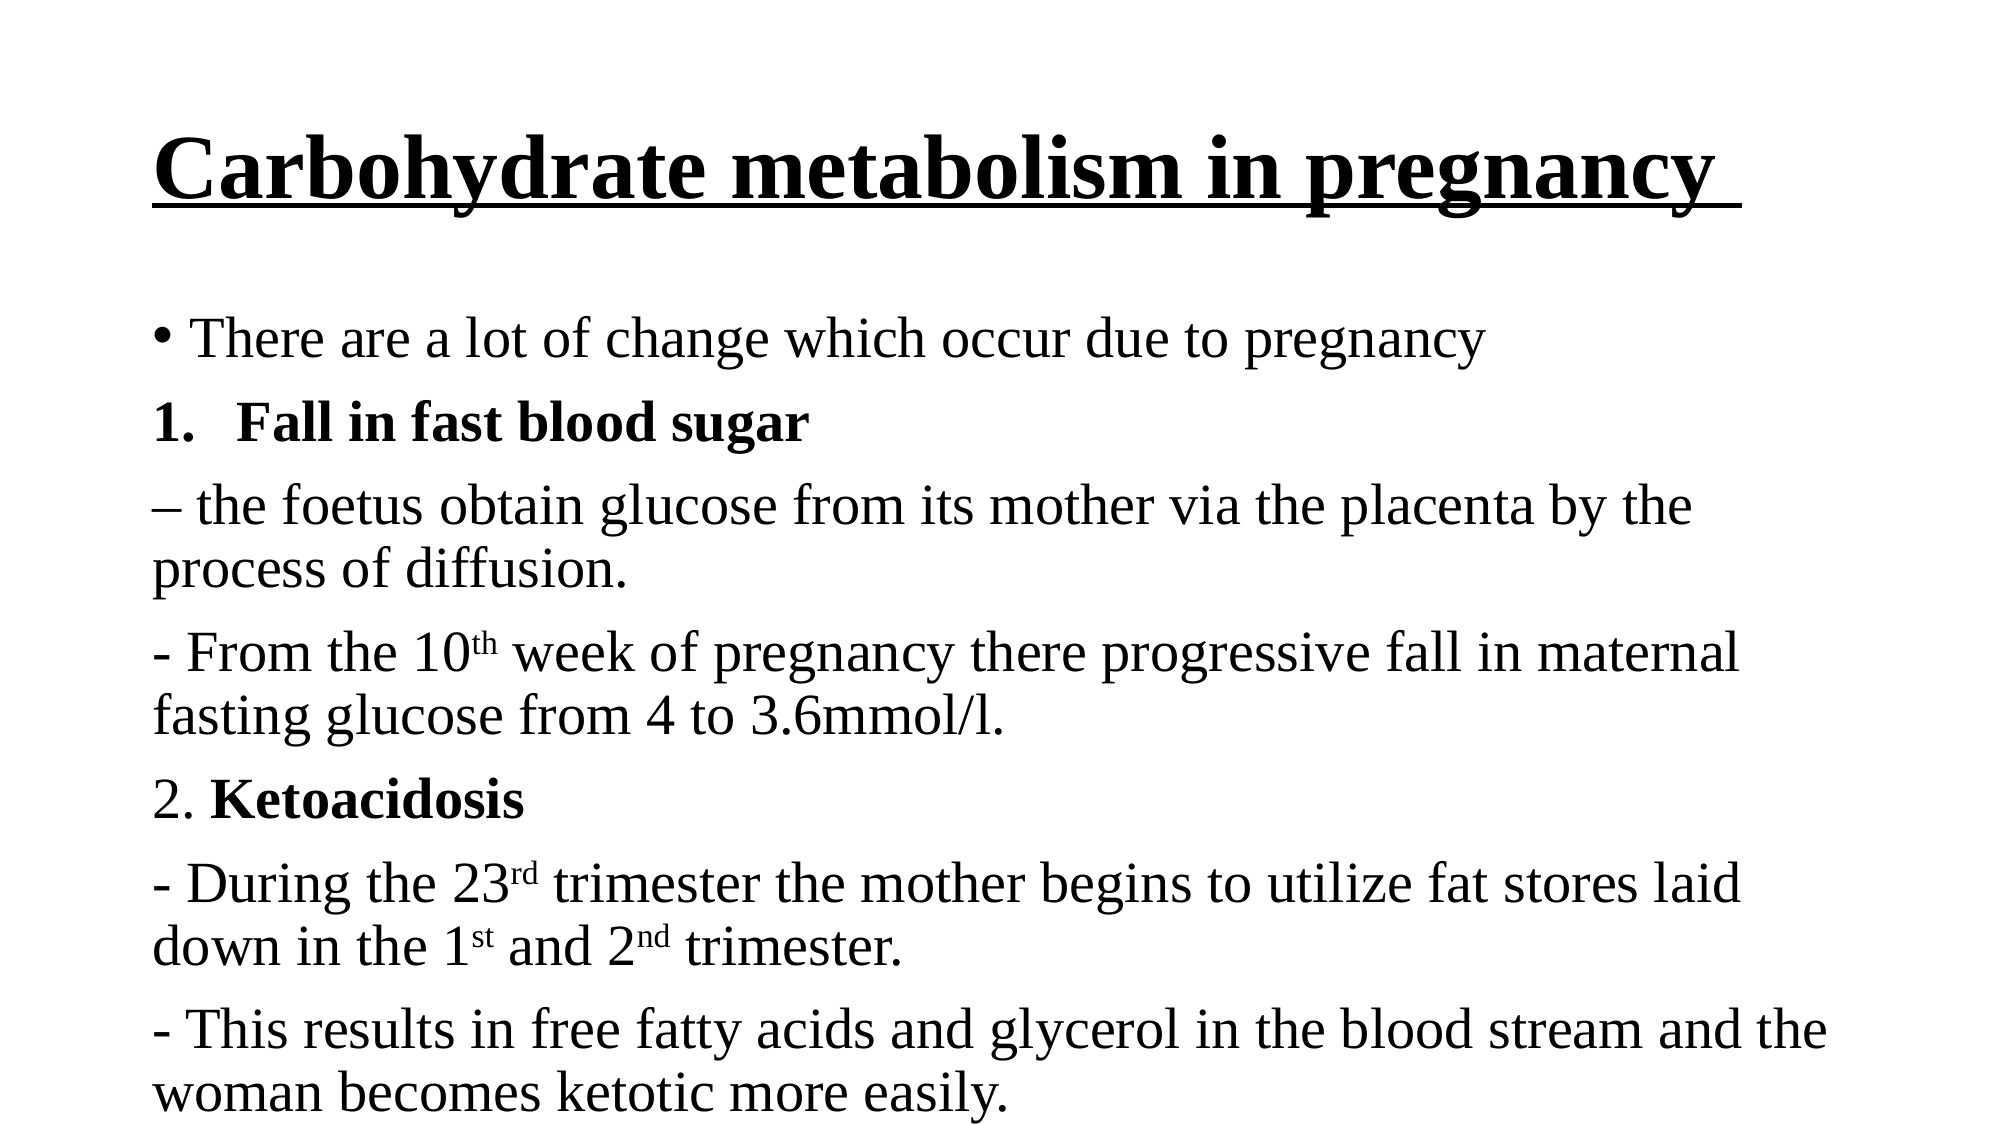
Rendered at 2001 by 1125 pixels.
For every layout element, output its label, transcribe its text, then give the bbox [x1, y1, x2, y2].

title Carbohydrate metabolism in pregnancy [137, 59, 1863, 278]
list There are a lot of change which occur due to pregnancy Fall in fast blood sugar – the foetus obtain glucose from its mother via the placenta by the process of diffusion. - From the 10th week of pregnancy there progressive fall in maternal fasting glucose from 4 to 3.6mmol/l. 2. Ketoacidosis - During the 23rd trimester the mother begins to utilize fat stores laid down in the 1st and 2nd trimester. - This results in free fatty acids and glycerol in the blood stream and the woman becomes ketotic more easily. 3. Hormonal effects The foetal placental unit alters the mothers carbohydrates metabolism to make glucose more readily available . Human placental lactogen hormone , manufactured by the placenta causes resistance to insulin in the maternal tissues. The blood sugar remain raised for a longer period that in the non pregnant state. The extra demand on the pancreatic beta cells can precipitate glucose. [137, 299, 1863, 1014]
